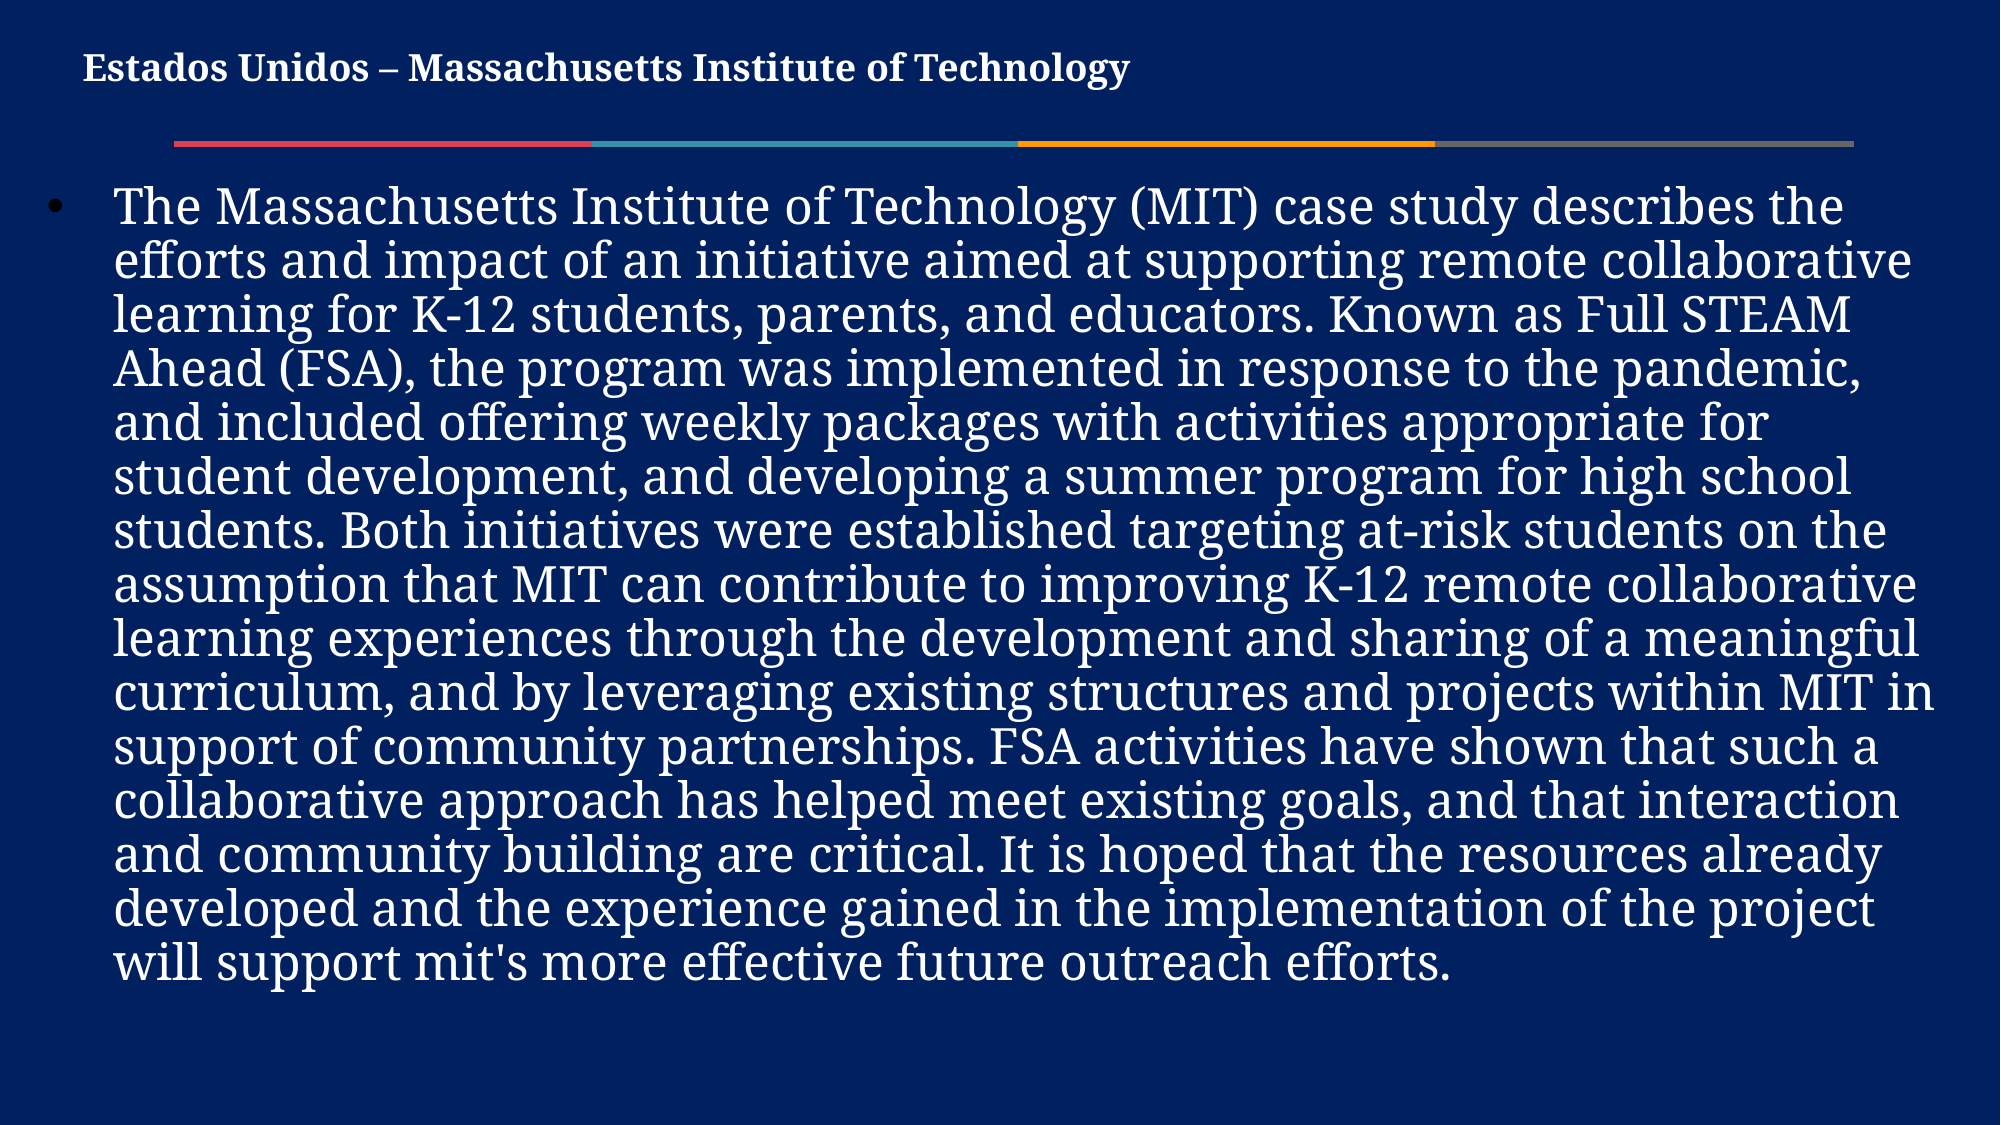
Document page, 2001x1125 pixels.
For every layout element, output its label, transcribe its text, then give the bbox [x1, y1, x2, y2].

list The Massachusetts Institute of Technology (MIT) case study describes the efforts and impact of an initiative aimed at supporting remote collaborative learning for K-12 students, parents, and educators. Known as Full STEAM Ahead (FSA), the program was implemented in response to the pandemic, and included offering weekly packages with activities appropriate for student development, and developing a summer program for high school students. Both initiatives were established targeting at-risk students on the assumption that MIT can contribute to improving K-12 remote collaborative learning experiences through the development and sharing of a meaningful curriculum, and by leveraging existing structures and projects within MIT in support of community partnerships. FSA activities have shown that such a collaborative approach has helped meet existing goals, and that interaction and community building are critical. It is hoped that the resources already developed and the experience gained in the implementation of the project will support mit's more effective future outreach efforts. [23, 173, 1978, 1109]
title Estados Unidos – Massachusetts Institute of Technology [67, 11, 1929, 128]
